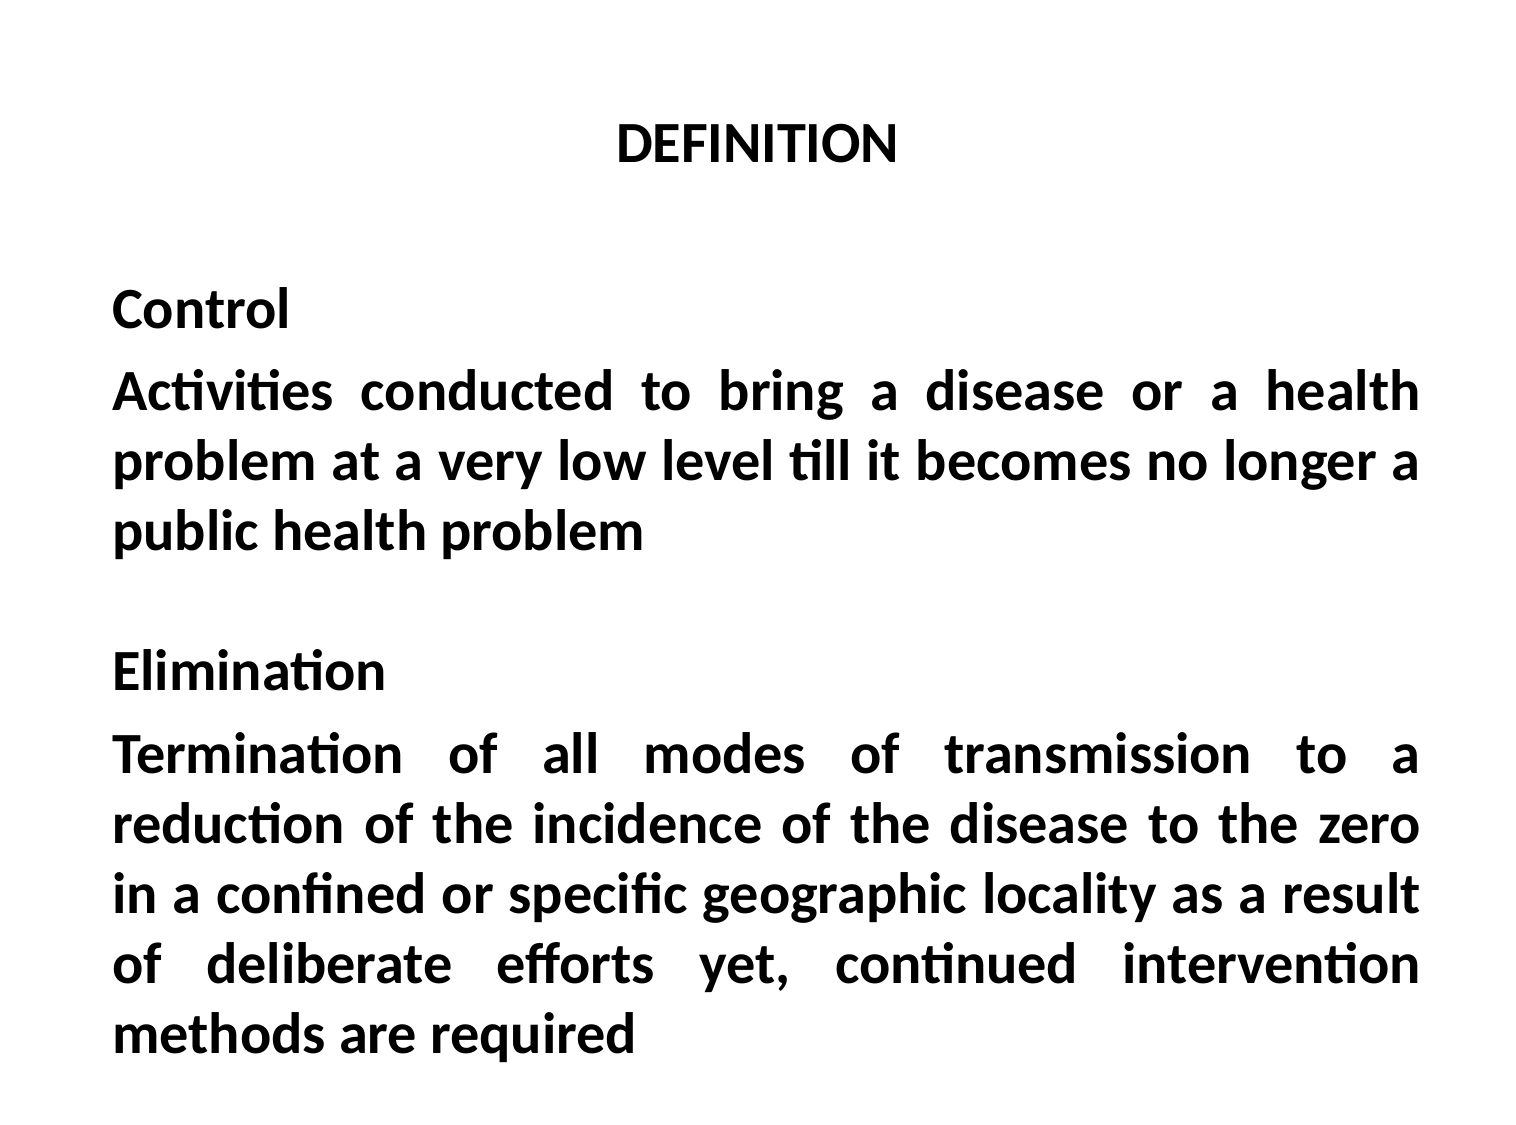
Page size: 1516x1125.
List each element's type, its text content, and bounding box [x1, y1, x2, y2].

title DEFINITION [75, 45, 1440, 233]
text_box Control Activities conducted to bring a disease or a health problem at a very low level till it becomes no longer a public health problem Elimination Termination of all modes of transmission to a reduction of the incidence of the disease to the zero in a confined or specific geographic locality as a result of deliberate efforts yet, continued intervention methods are required [97, 262, 1436, 1063]
